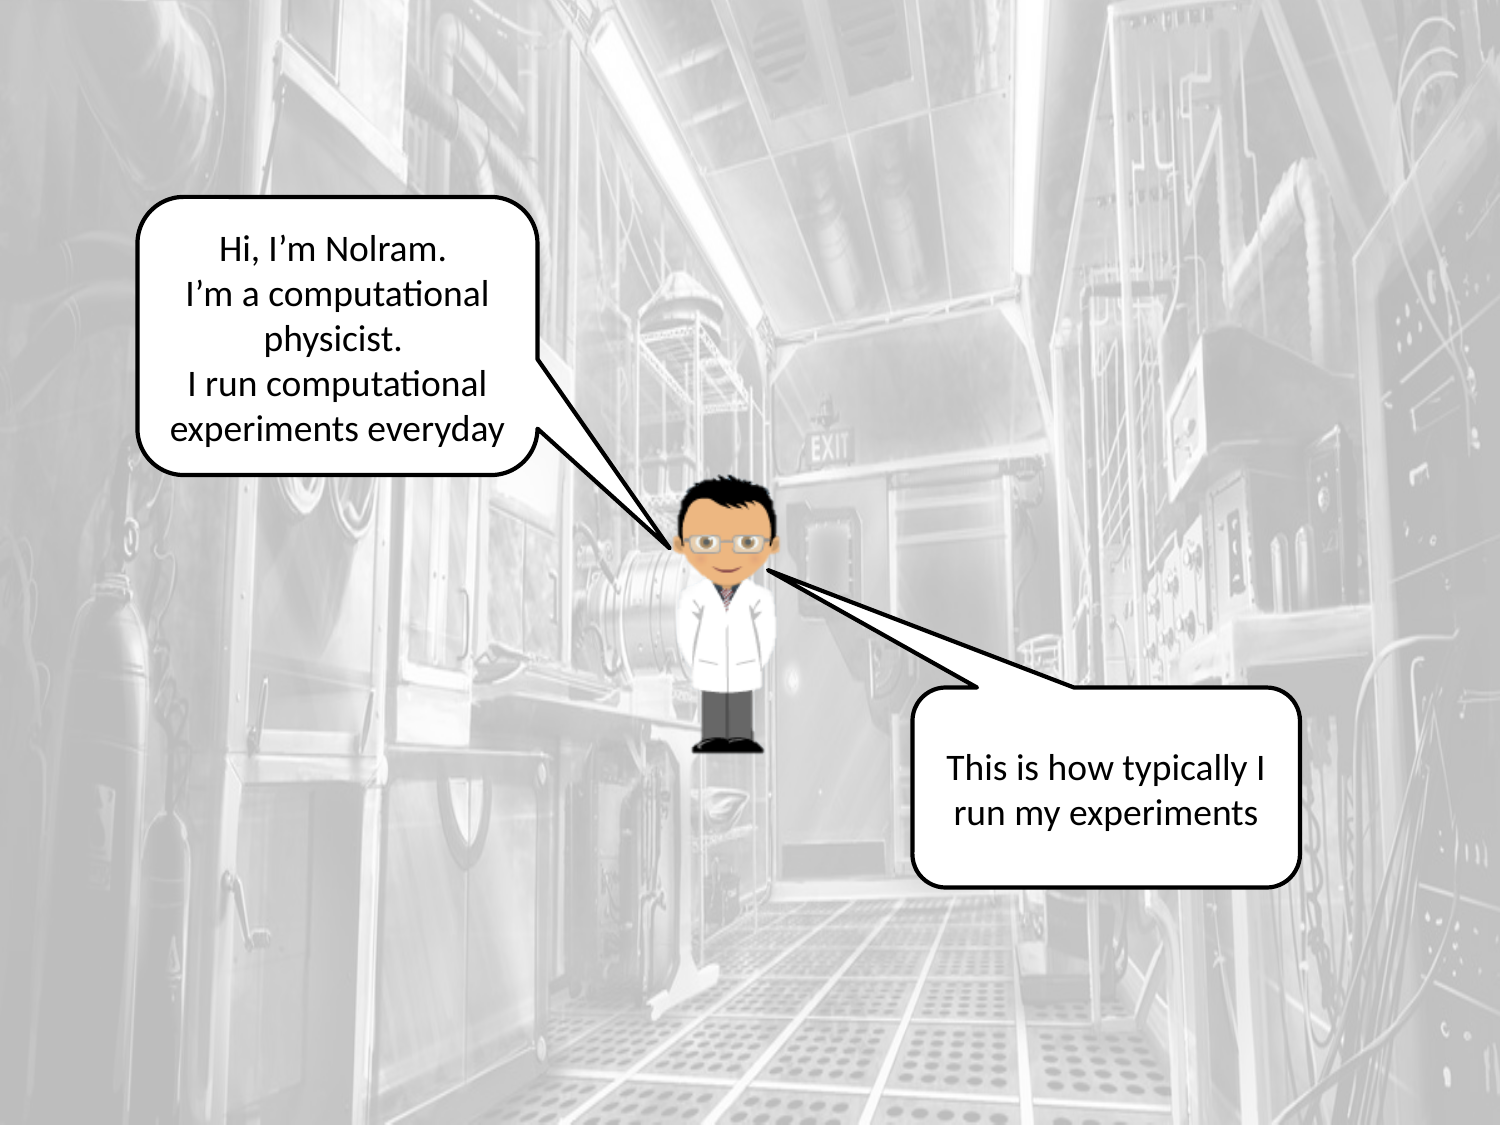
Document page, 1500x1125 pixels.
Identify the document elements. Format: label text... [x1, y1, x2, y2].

picture [661, 474, 789, 759]
text_box Hi, I’m Nolram. I’m a computational physicist. I run computational experiments everyday [135, 194, 656, 539]
text_box This is how typically I run my experiments [794, 577, 1303, 890]
